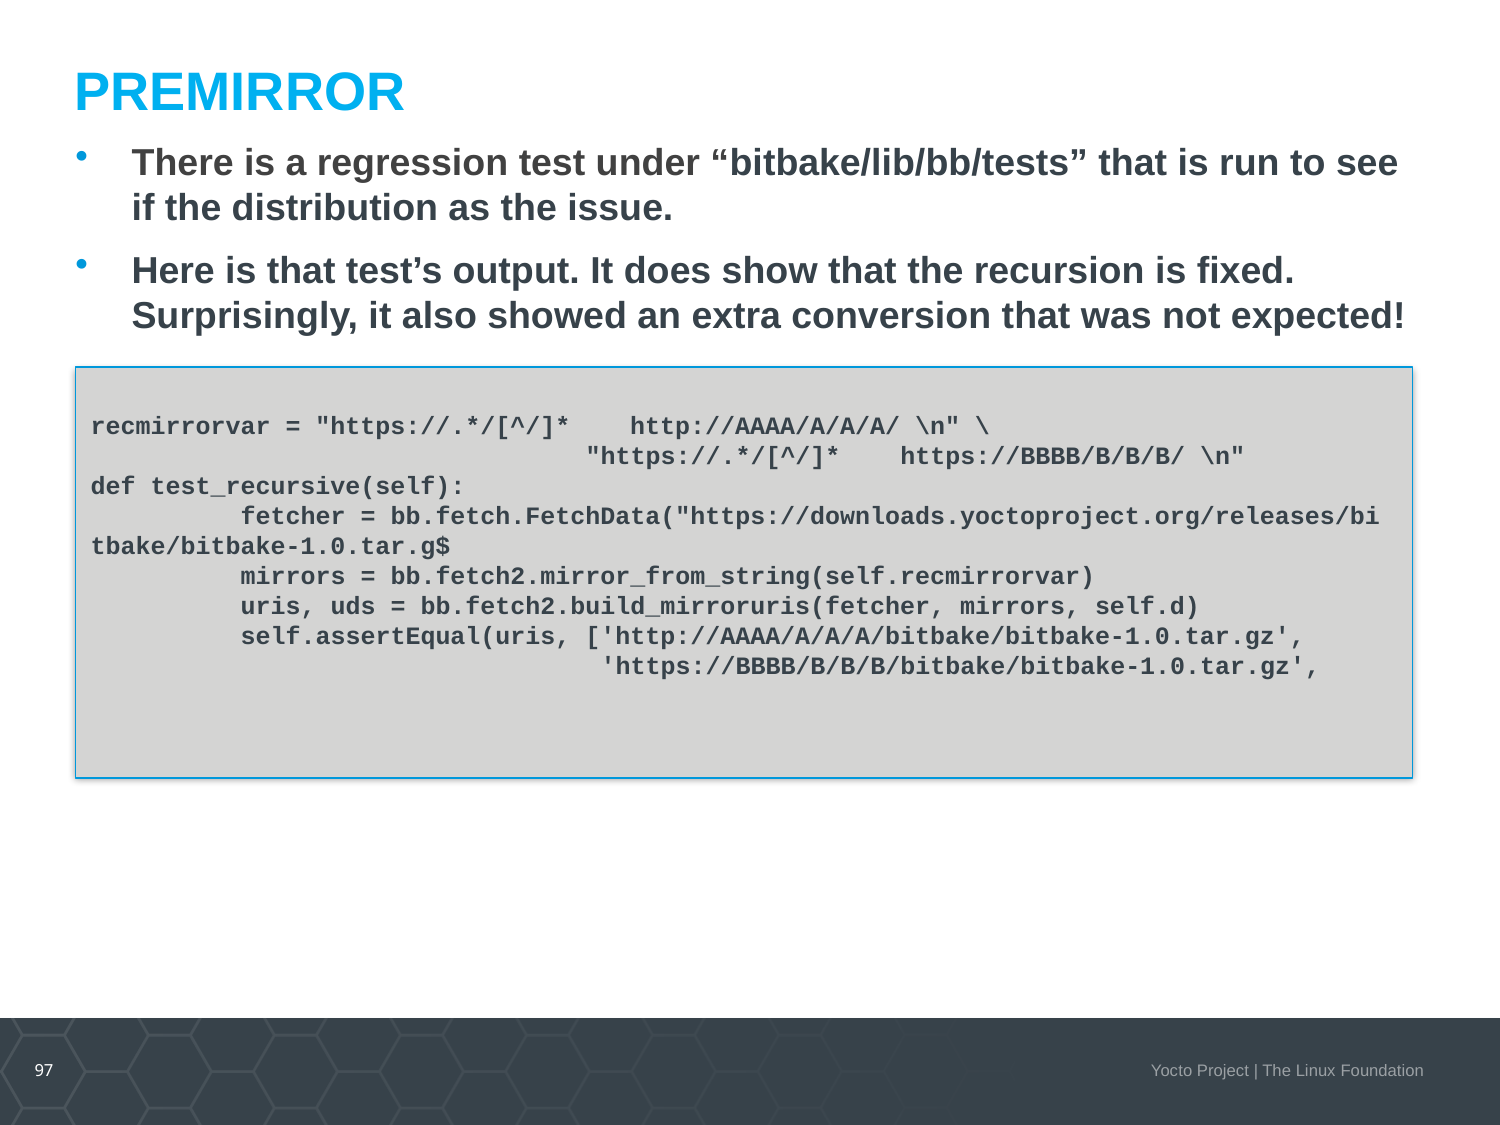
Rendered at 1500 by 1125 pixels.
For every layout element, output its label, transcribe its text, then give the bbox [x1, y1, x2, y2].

text_box recmirrorvar = "https://.*/[^/]* http://AAAA/A/A/A/ \n" \ "https://.*/[^/]* https://BBBB/B/B/B/ \n" def test_recursive(self): fetcher = bb.fetch.FetchData("https://downloads.yoctoproject.org/releases/bi tbake/bitbake-1.0.tar.g$ mirrors = bb.fetch2.mirror_from_string(self.recmirrorvar) uris, uds = bb.fetch2.build_mirroruris(fetcher, mirrors, self.d) self.assertEqual(uris, ['http://AAAA/A/A/A/bitbake/bitbake-1.0.tar.gz', 'https://BBBB/B/B/B/bitbake/bitbake-1.0.tar.gz', [75, 366, 1413, 779]
list There is a regression test under “bitbake/lib/bb/tests” that is run to see if the distribution as the issue. Here is that test’s output. It does show that the recursion is fixed. Surprisingly, it also showed an extra conversion that was not expected! [75, 137, 1426, 1009]
picture [0, 0, 1500, 1125]
title PREMIRROR [74, 67, 1425, 213]
